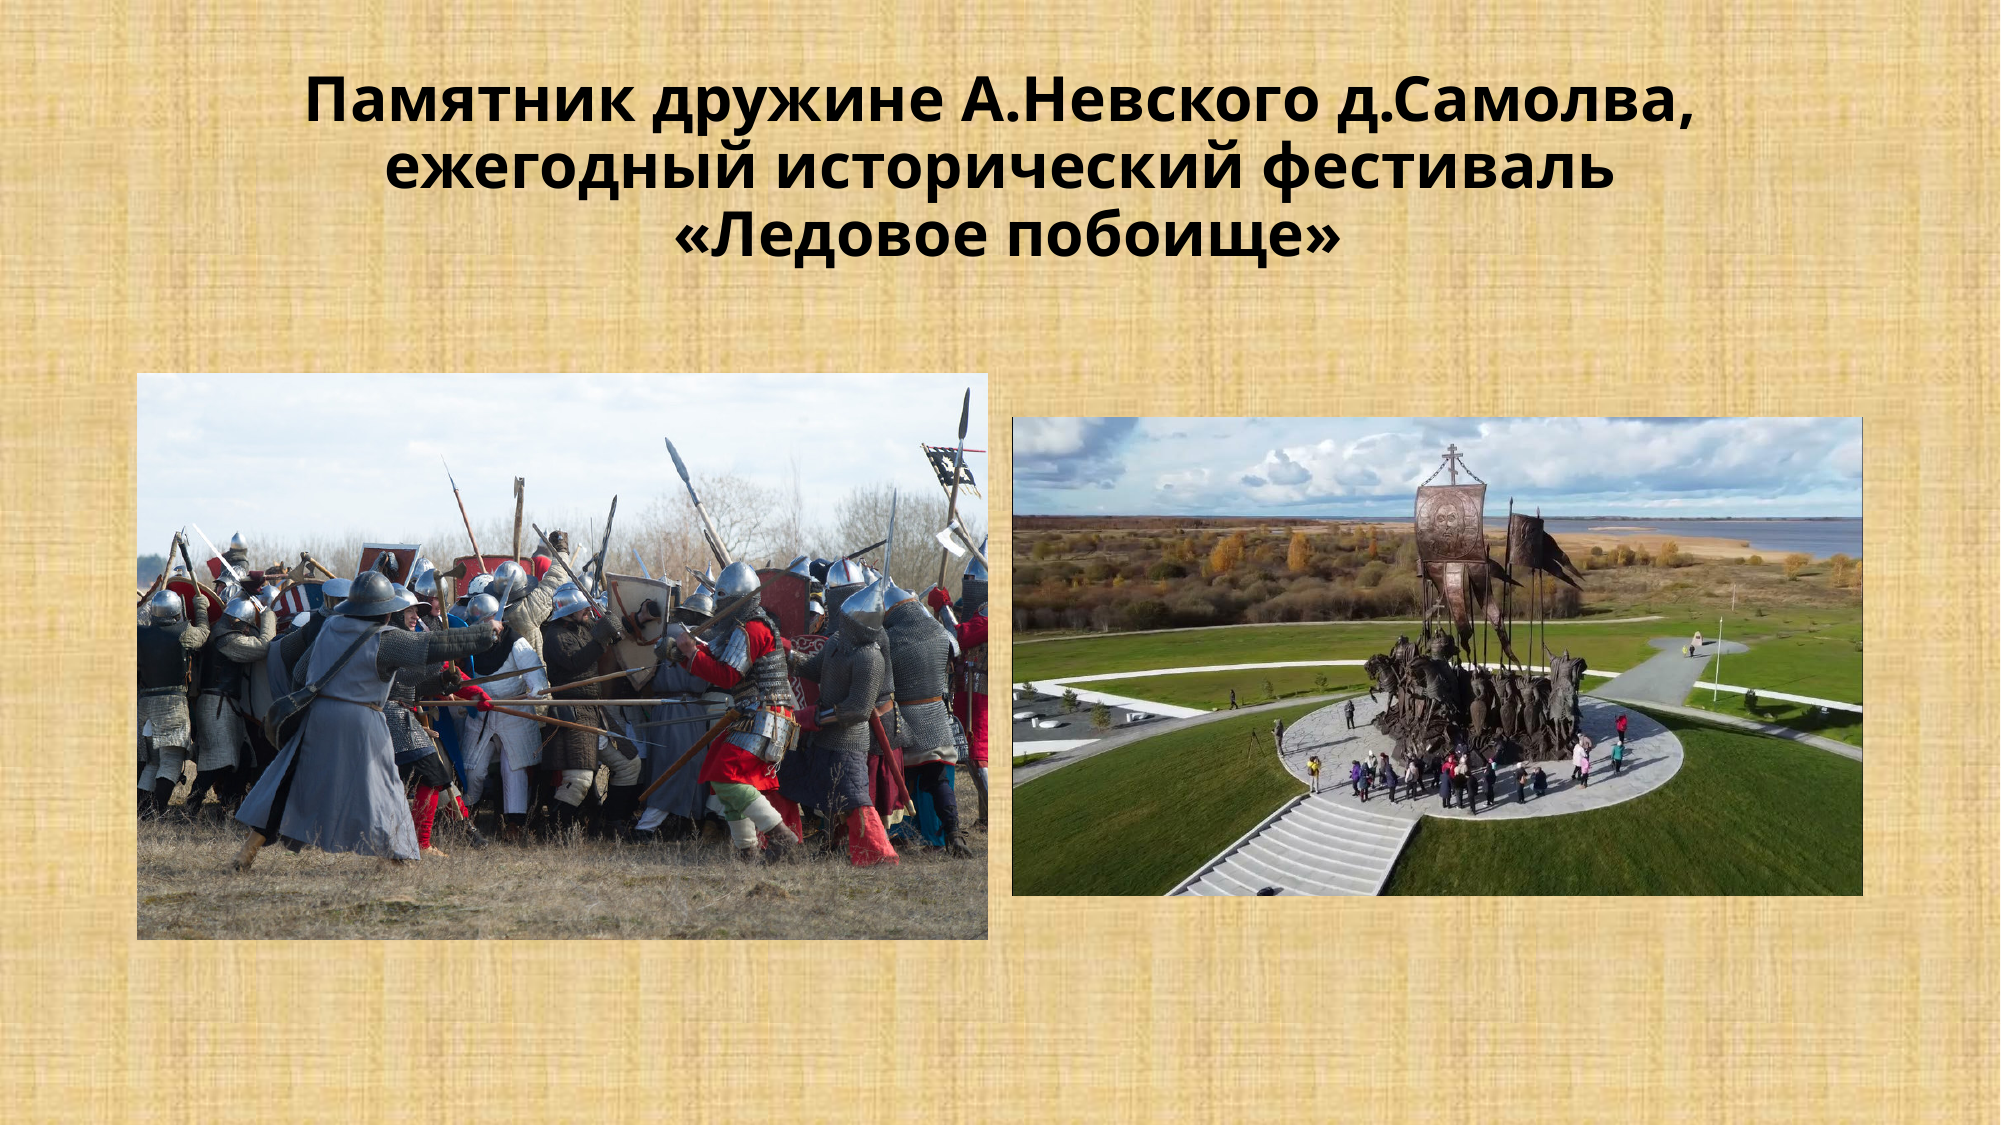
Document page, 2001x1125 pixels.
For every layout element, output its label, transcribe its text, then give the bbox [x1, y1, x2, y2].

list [137, 373, 988, 940]
picture [0, 0, 2001, 1125]
title Памятник дружине А.Невского д.Самолва, ежегодный исторический фестиваль «Ледовое побоище» [137, 59, 1863, 278]
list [1012, 417, 1863, 896]
